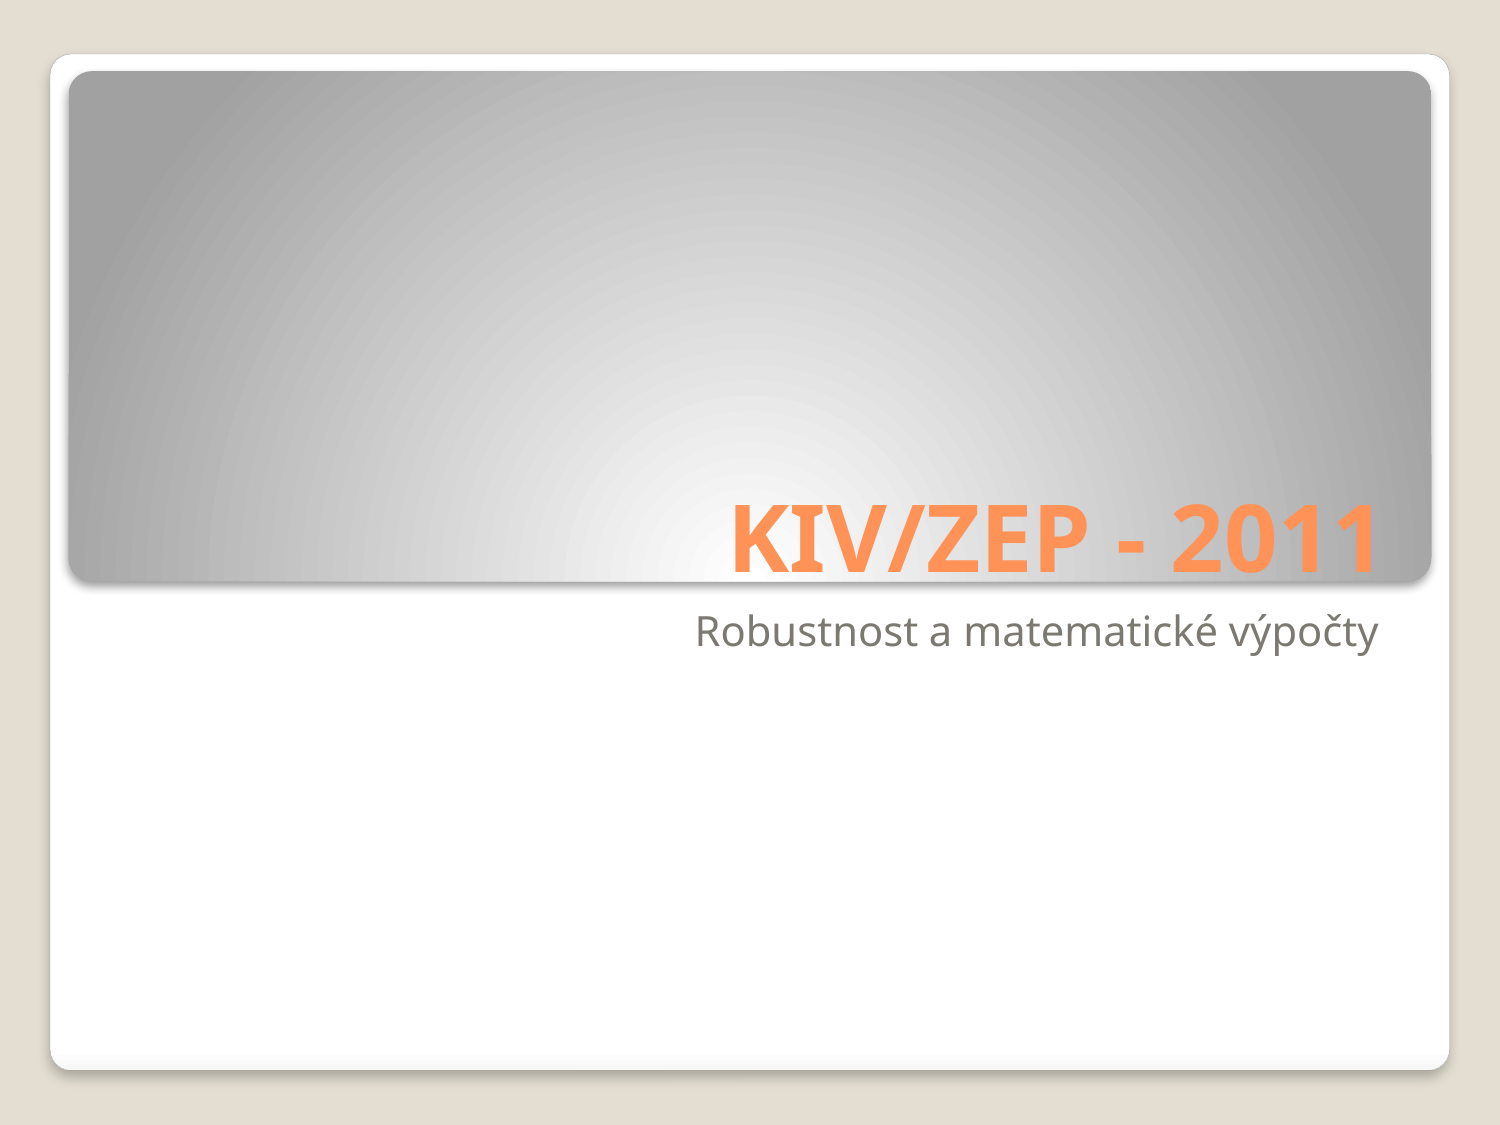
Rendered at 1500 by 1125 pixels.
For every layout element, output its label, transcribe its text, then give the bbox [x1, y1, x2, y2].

subtitle Robustnost a matematické výpočty [118, 604, 1394, 755]
title KIV/ZEP - 2011 [118, 298, 1394, 599]
